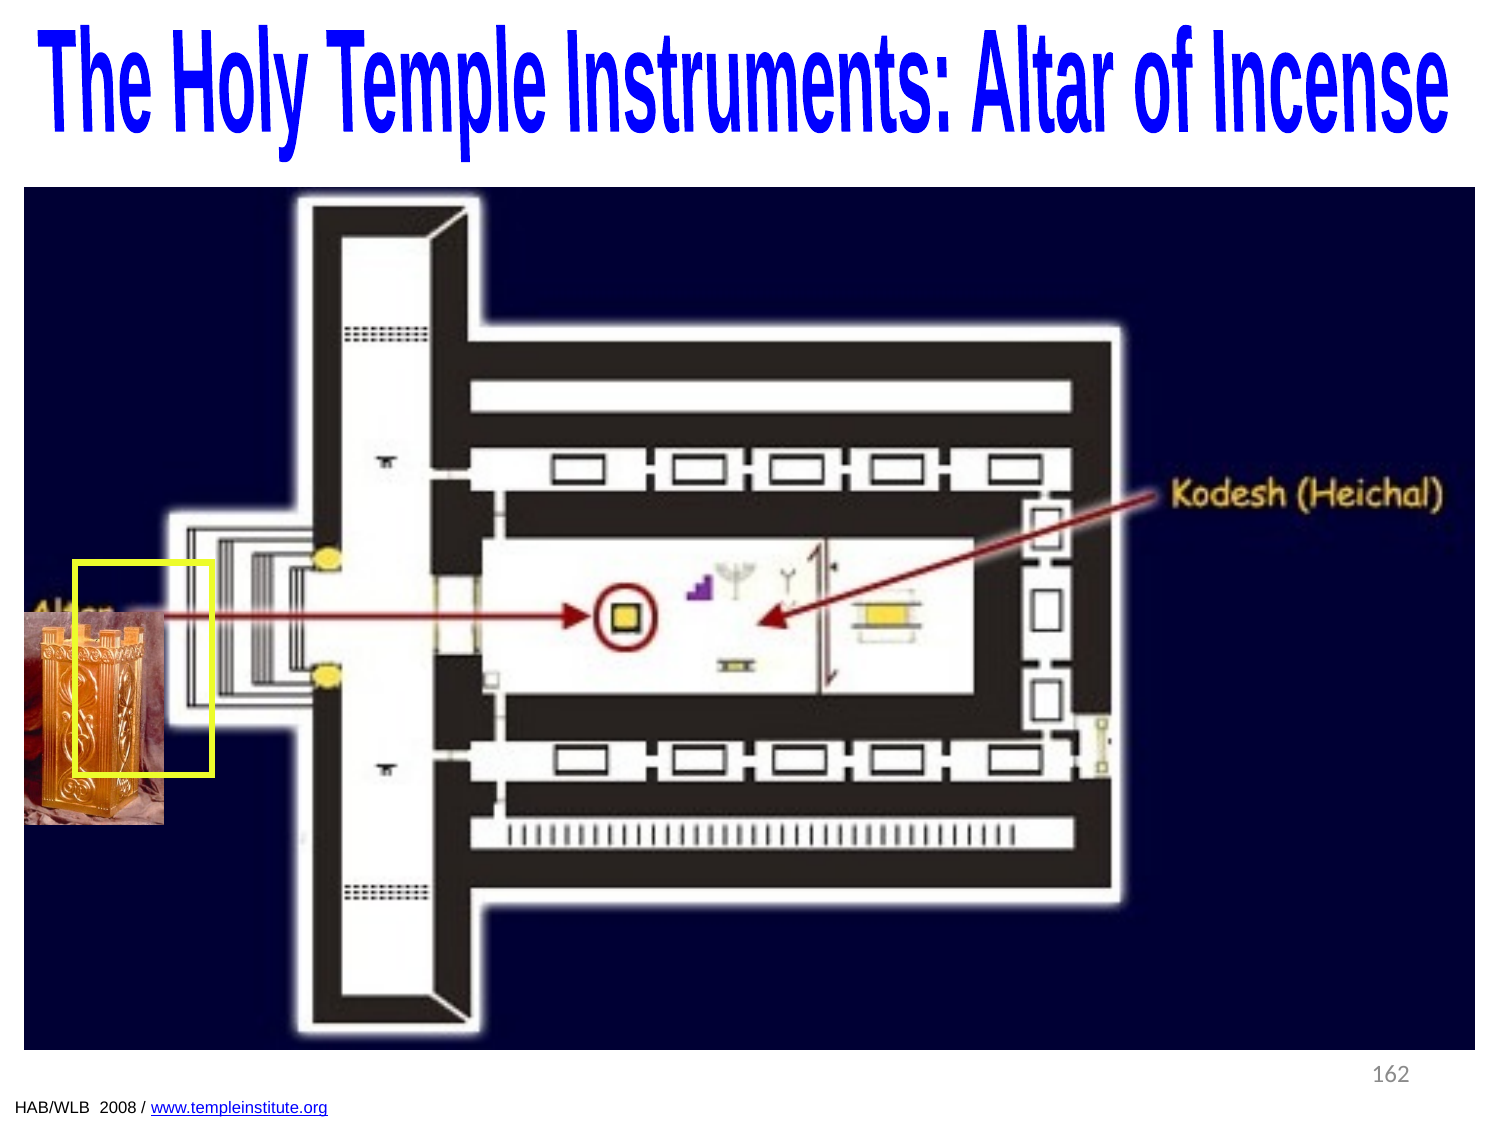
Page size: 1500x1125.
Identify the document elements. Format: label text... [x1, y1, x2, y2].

picture [24, 187, 1476, 1051]
text_box HAB/WLB 2008 / www.templeinstitute.org [0, 1089, 638, 1125]
slide_number 162 [1074, 1060, 1425, 1103]
